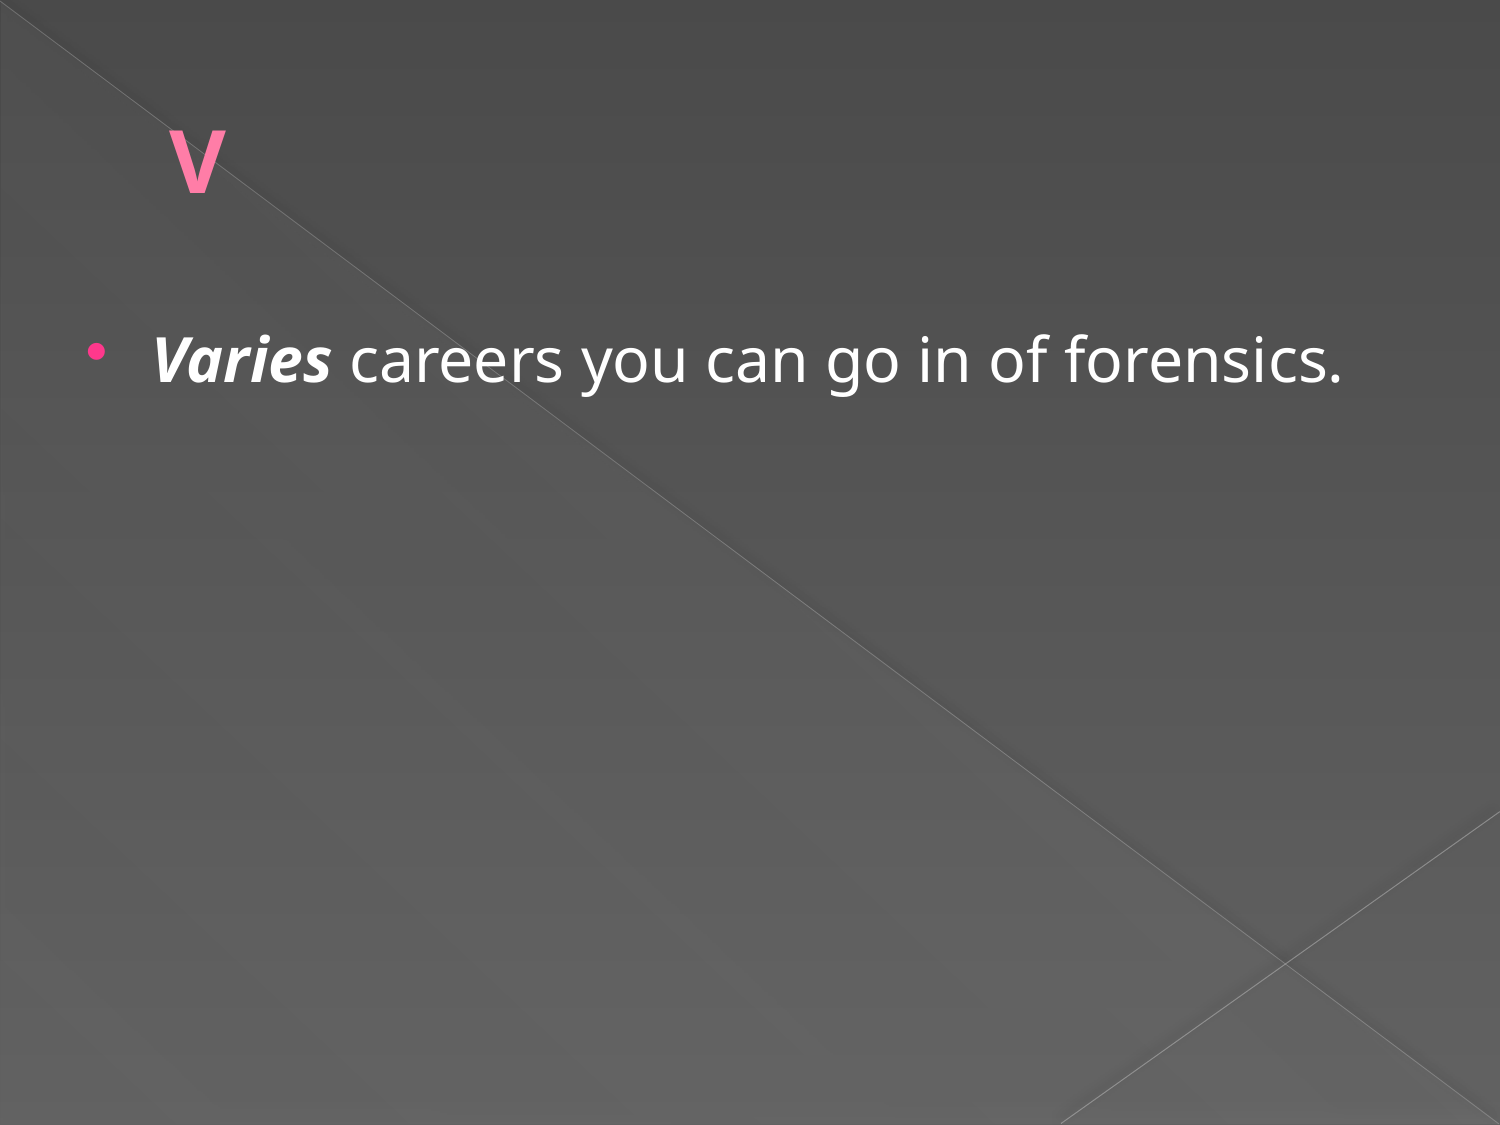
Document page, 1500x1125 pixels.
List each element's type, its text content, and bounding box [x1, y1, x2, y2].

title V [75, 43, 1425, 274]
list Varies careers you can go in of forensics. [62, 312, 1413, 1063]
